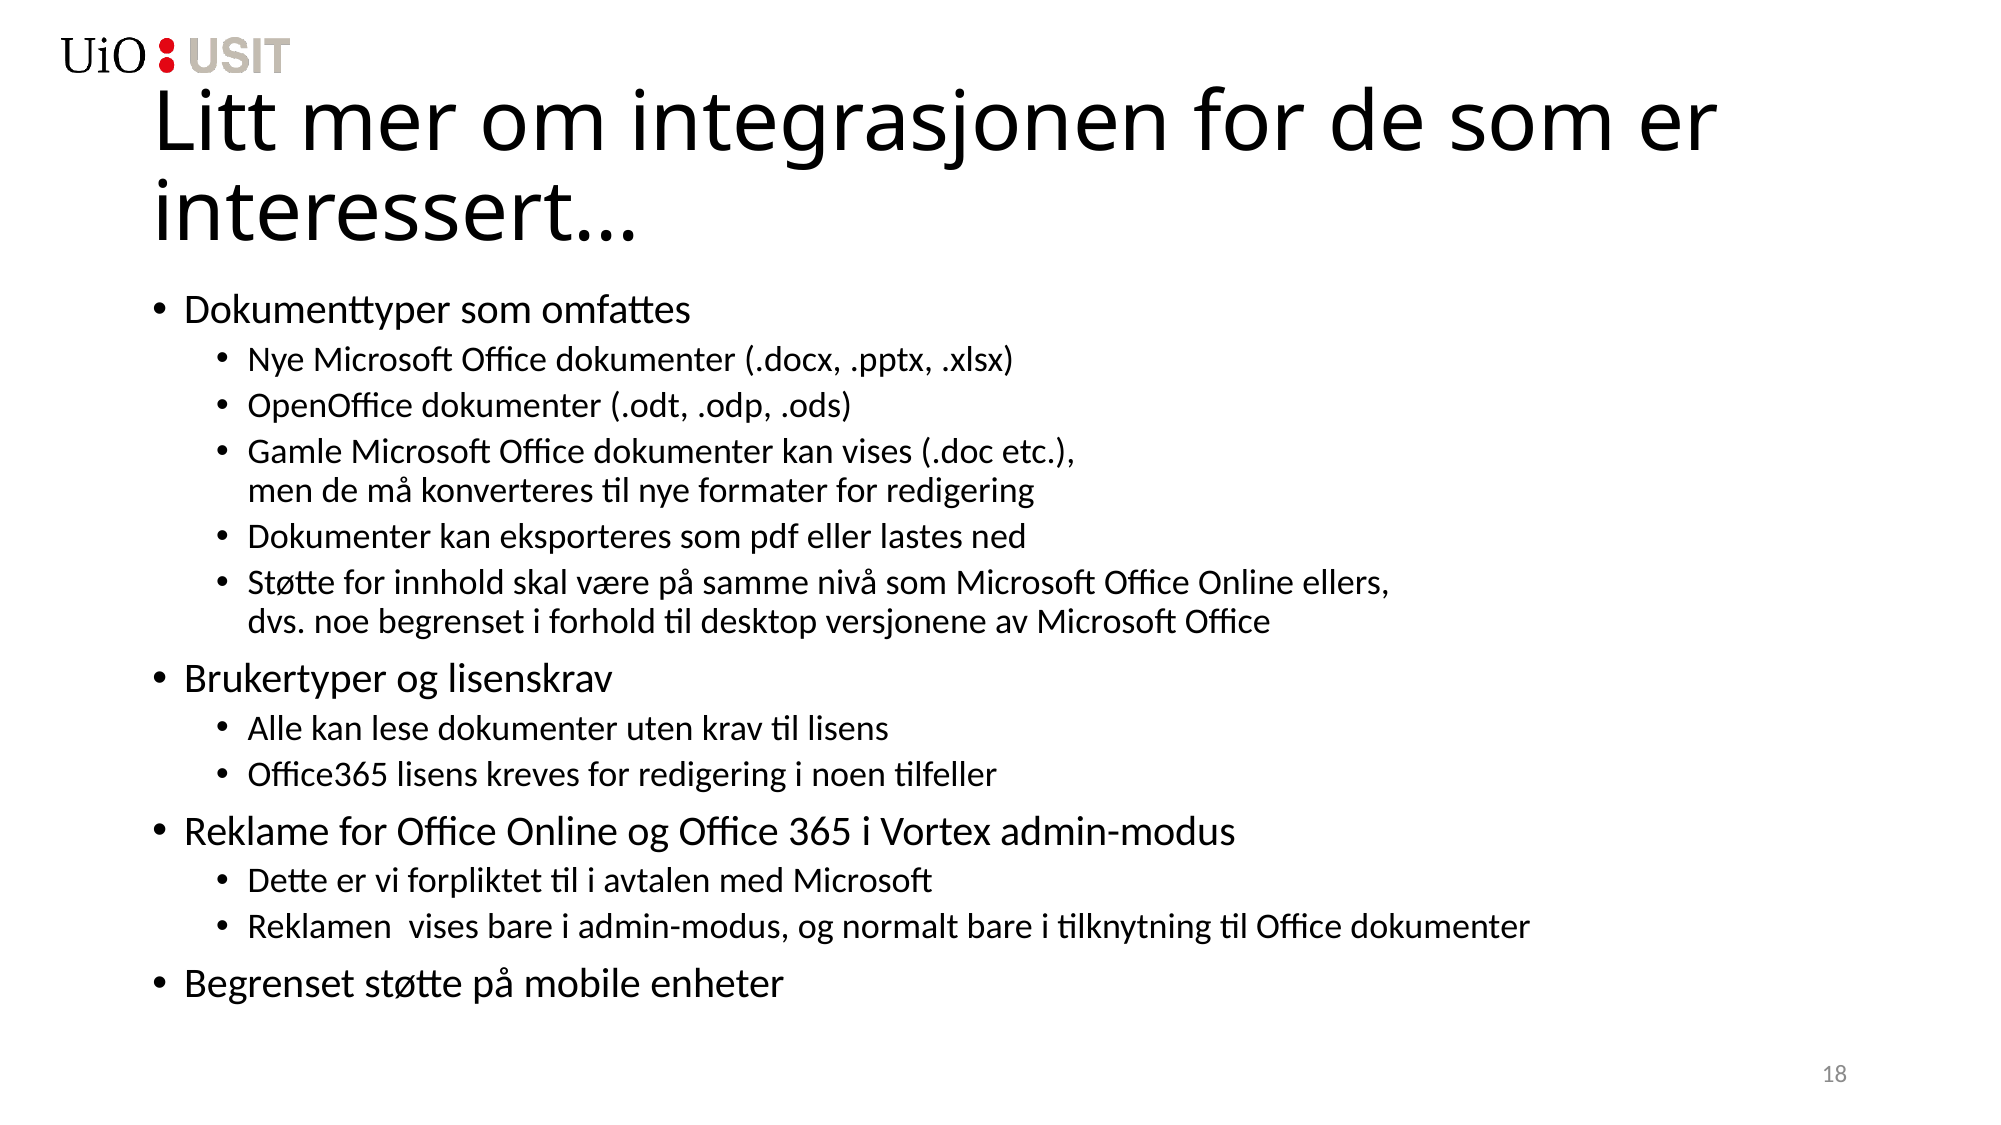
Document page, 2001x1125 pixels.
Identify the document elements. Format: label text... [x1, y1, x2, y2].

slide_number 18 [1412, 1042, 1863, 1103]
title Litt mer om integrasjonen for de som er interessert... [137, 59, 1863, 278]
subtitle Dokumenttyper som omfattes Nye Microsoft Office dokumenter (.docx, .pptx, .xlsx) OpenOffice dokumenter (.odt, .odp, .ods) Gamle Microsoft Office dokumenter kan vises (.doc etc.), men de må konverteres til nye formater for redigering Dokumenter kan eksporteres som pdf eller lastes ned Støtte for innhold skal være på samme nivå som Microsoft Office Online ellers, dvs. noe begrenset i forhold til desktop versjonene av Microsoft Office Brukertyper og lisenskrav Alle kan lese dokumenter uten krav til lisens Office365 lisens kreves for redigering i noen tilfeller Reklame for Office Online og Office 365 i Vortex admin-modus Dette er vi forpliktet til i avtalen med Microsoft Reklamen vises bare i admin-modus, og normalt bare i tilknytning til Office dokumenter Begrenset støtte på mobile enheter [137, 280, 1863, 1022]
picture [61, 37, 290, 73]
